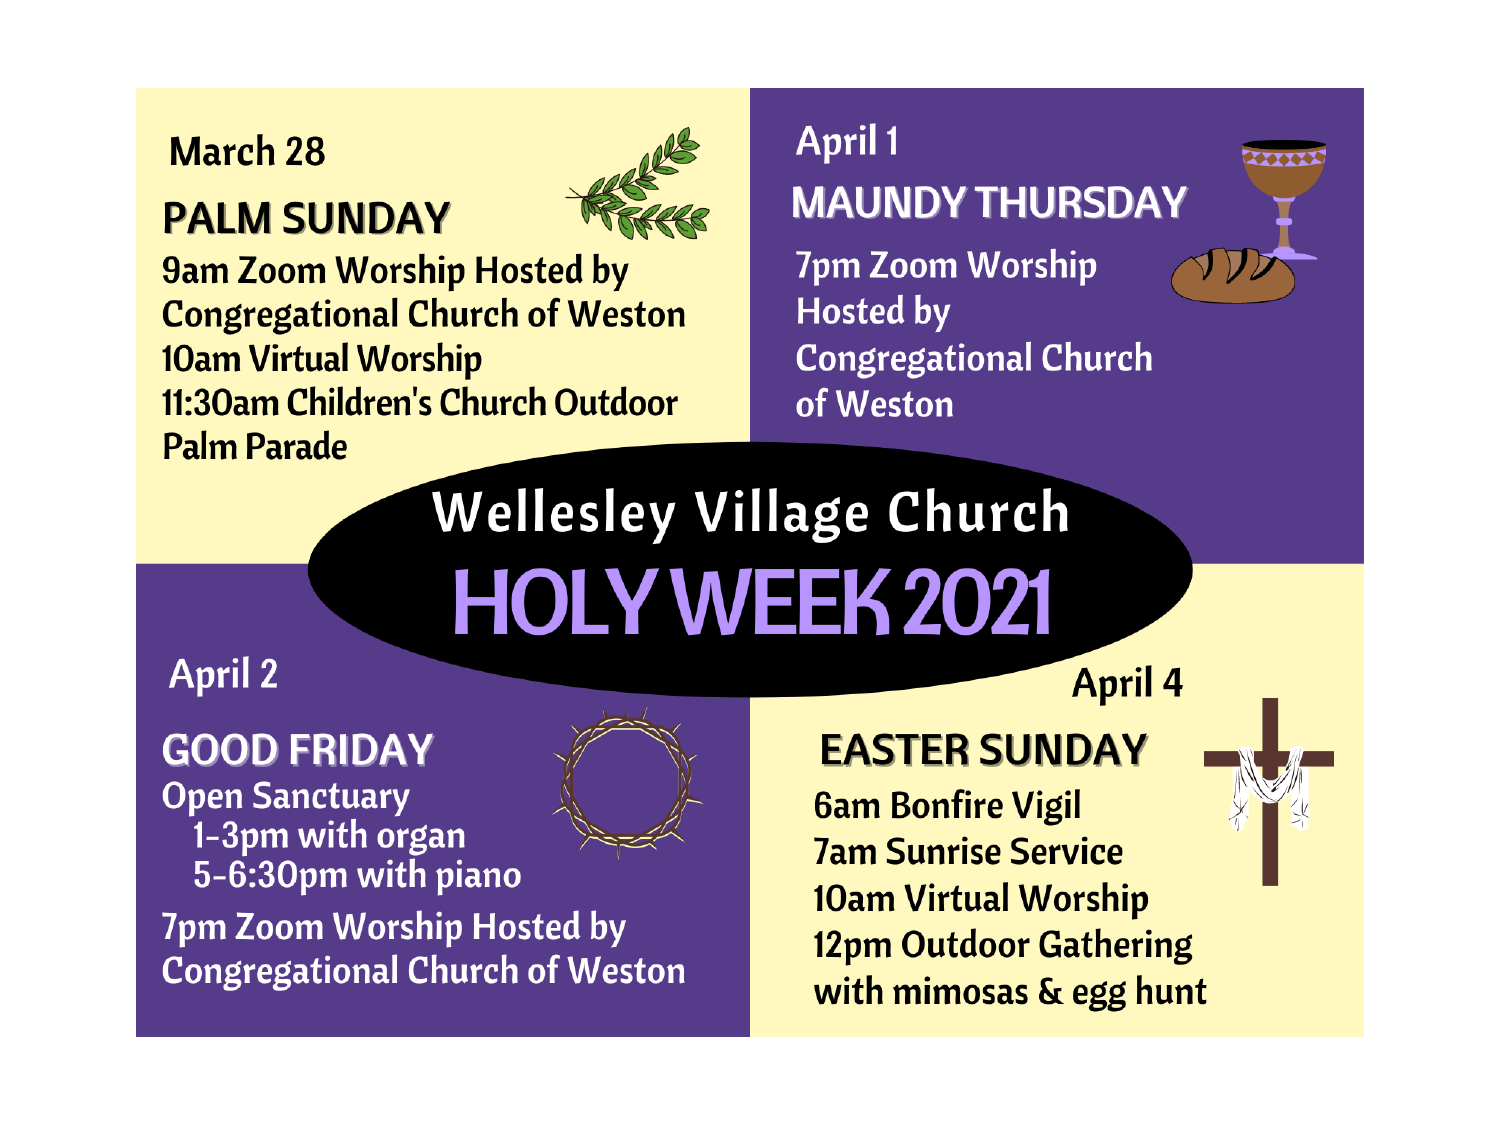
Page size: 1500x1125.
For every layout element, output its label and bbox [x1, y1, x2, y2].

picture [136, 88, 1364, 1037]
